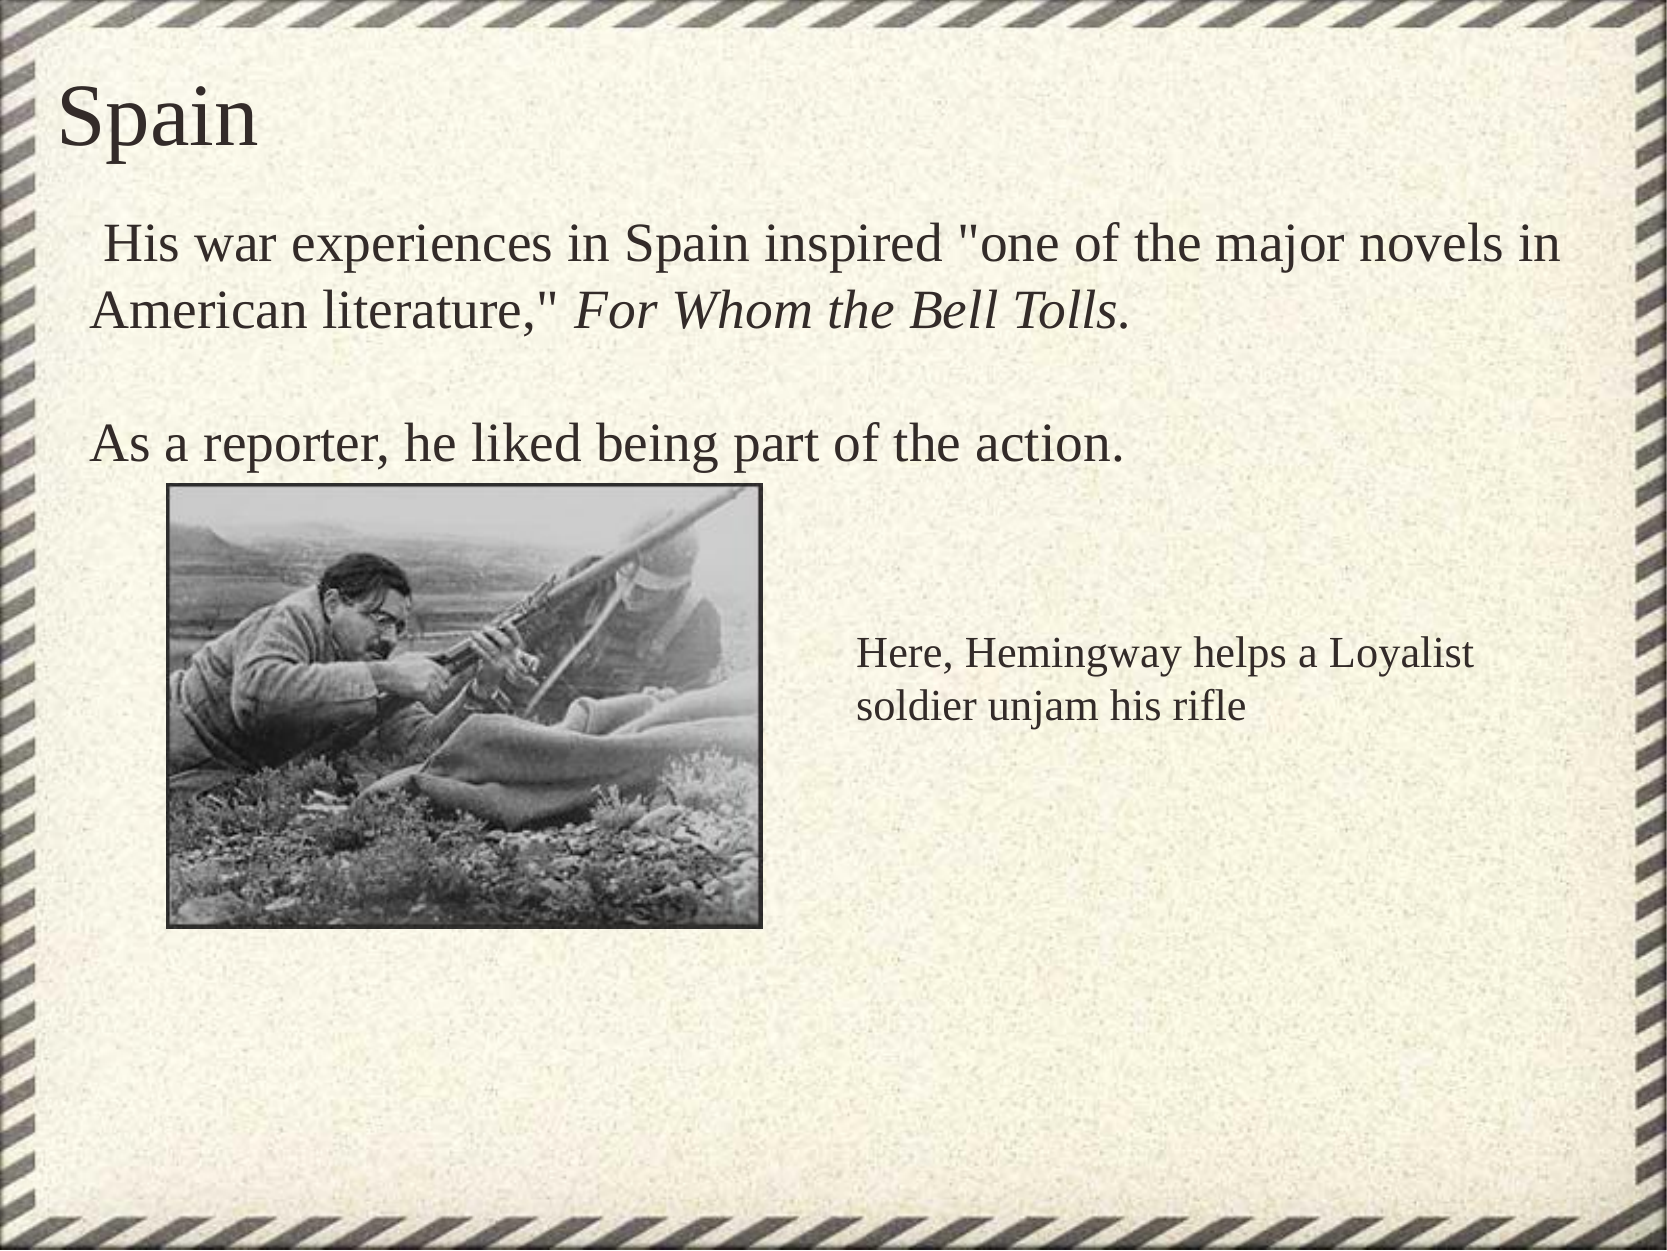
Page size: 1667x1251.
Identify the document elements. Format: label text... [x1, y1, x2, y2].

list His war experiences in Spain inspired "one of the major novels in American literature," For Whom the Bell Tolls. As a reporter, he liked being part of the action. [83, 200, 1663, 1113]
title Spain [50, 50, 1630, 213]
text_box Here, Hemingway helps a Loyalist soldier unjam his rifle [849, 616, 1535, 928]
picture [0, 0, 1667, 1250]
